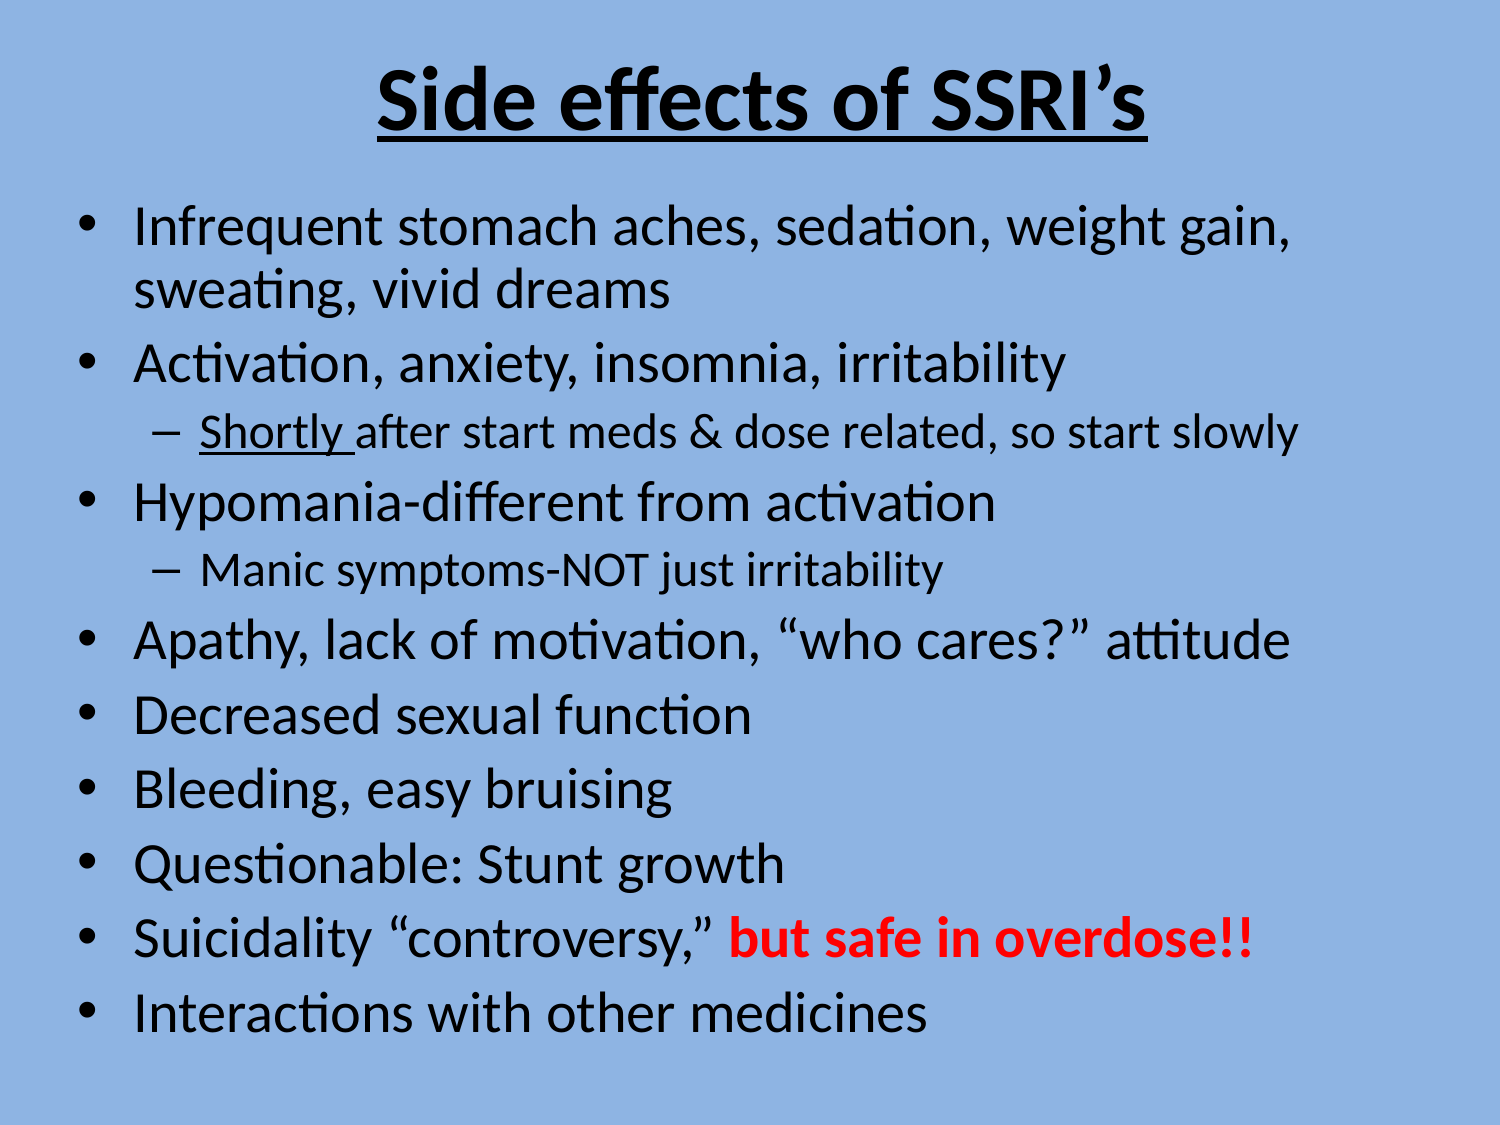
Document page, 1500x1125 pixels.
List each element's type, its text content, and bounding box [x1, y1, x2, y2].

list Infrequent stomach aches, sedation, weight gain, sweating, vivid dreams Activation, anxiety, insomnia, irritability Shortly after start meds & dose related, so start slowly Hypomania-different from activation Manic symptoms-NOT just irritability Apathy, lack of motivation, “who cares?” attitude Decreased sexual function Bleeding, easy bruising Questionable: Stunt growth Suicidality “controversy,” but safe in overdose!! Interactions with other medicines [62, 187, 1500, 1125]
title Side effects of SSRI’s [87, 0, 1438, 187]
